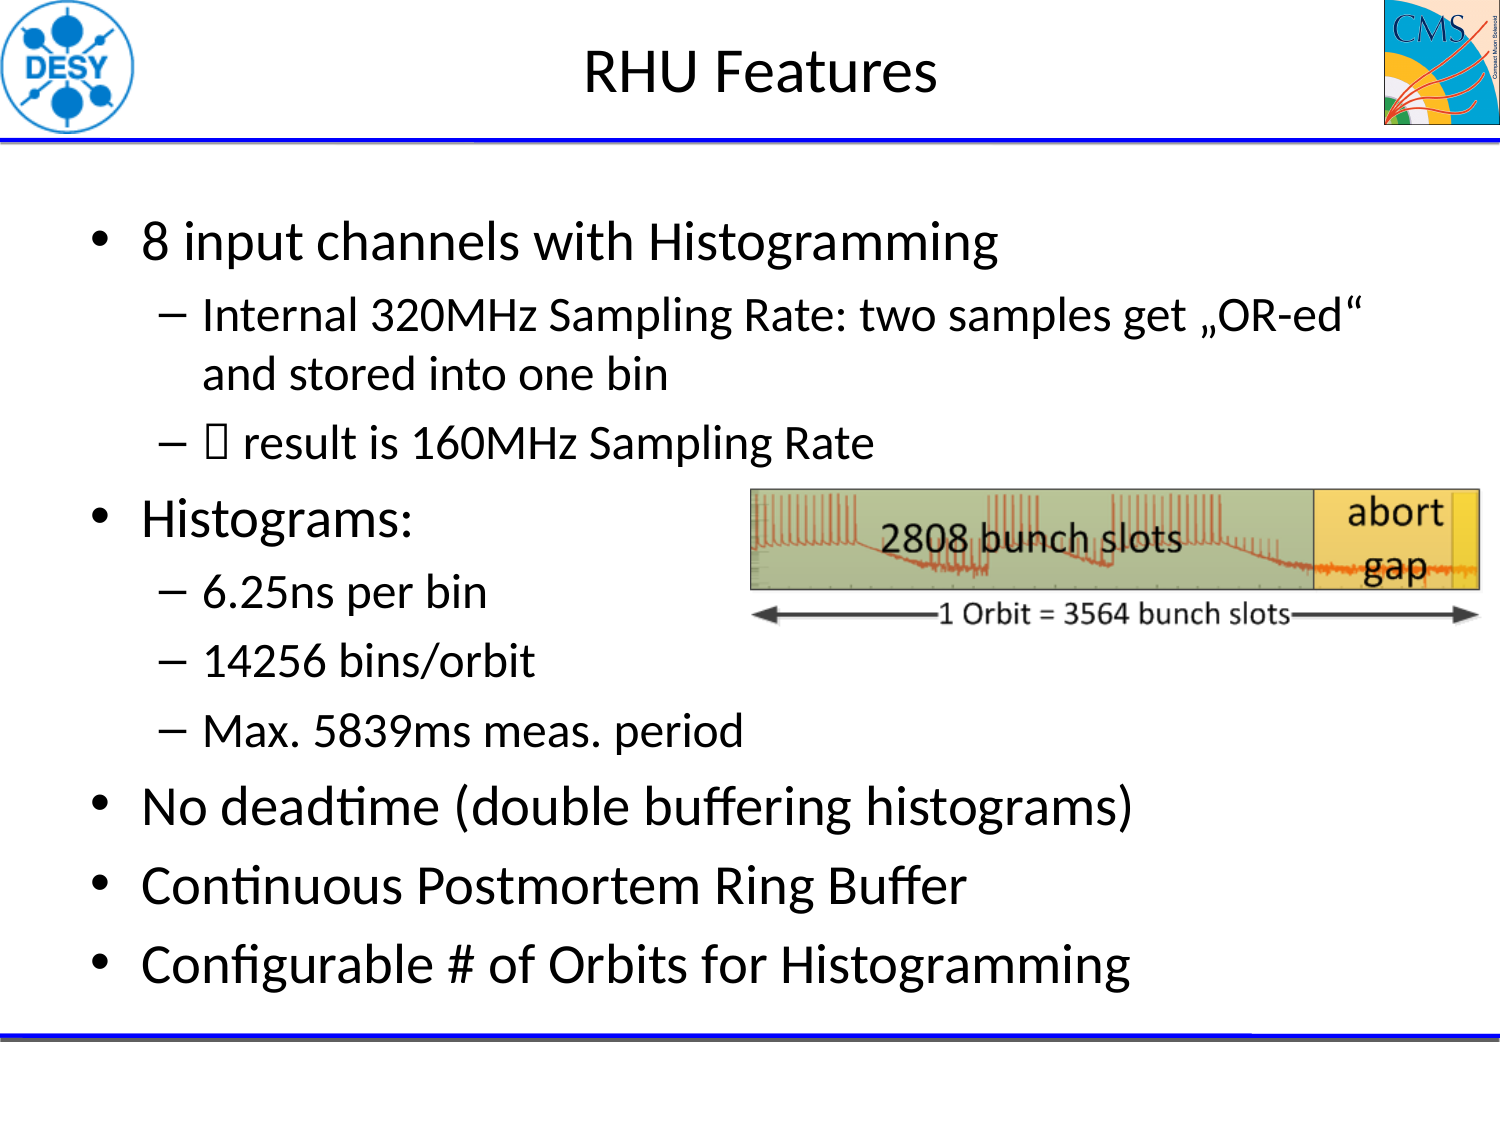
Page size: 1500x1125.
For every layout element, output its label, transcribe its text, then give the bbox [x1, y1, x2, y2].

picture [1394, 17, 1402, 41]
picture [749, 479, 1483, 635]
picture [0, 0, 136, 134]
title RHU Features [147, 21, 1376, 114]
picture [1421, 17, 1433, 40]
list 8 input channels with Histogramming Internal 320MHz Sampling Rate: two samples get „OR-ed“ and stored into one bin  result is 160MHz Sampling Rate Histograms: 6.25ns per bin 14256 bins/orbit Max. 5839ms meas. period No deadtime (double buffering histograms) Continuous Postmortem Ring Buffer Configurable # of Orbits for Histogramming [75, 196, 1425, 1005]
picture [1384, 0, 1500, 125]
